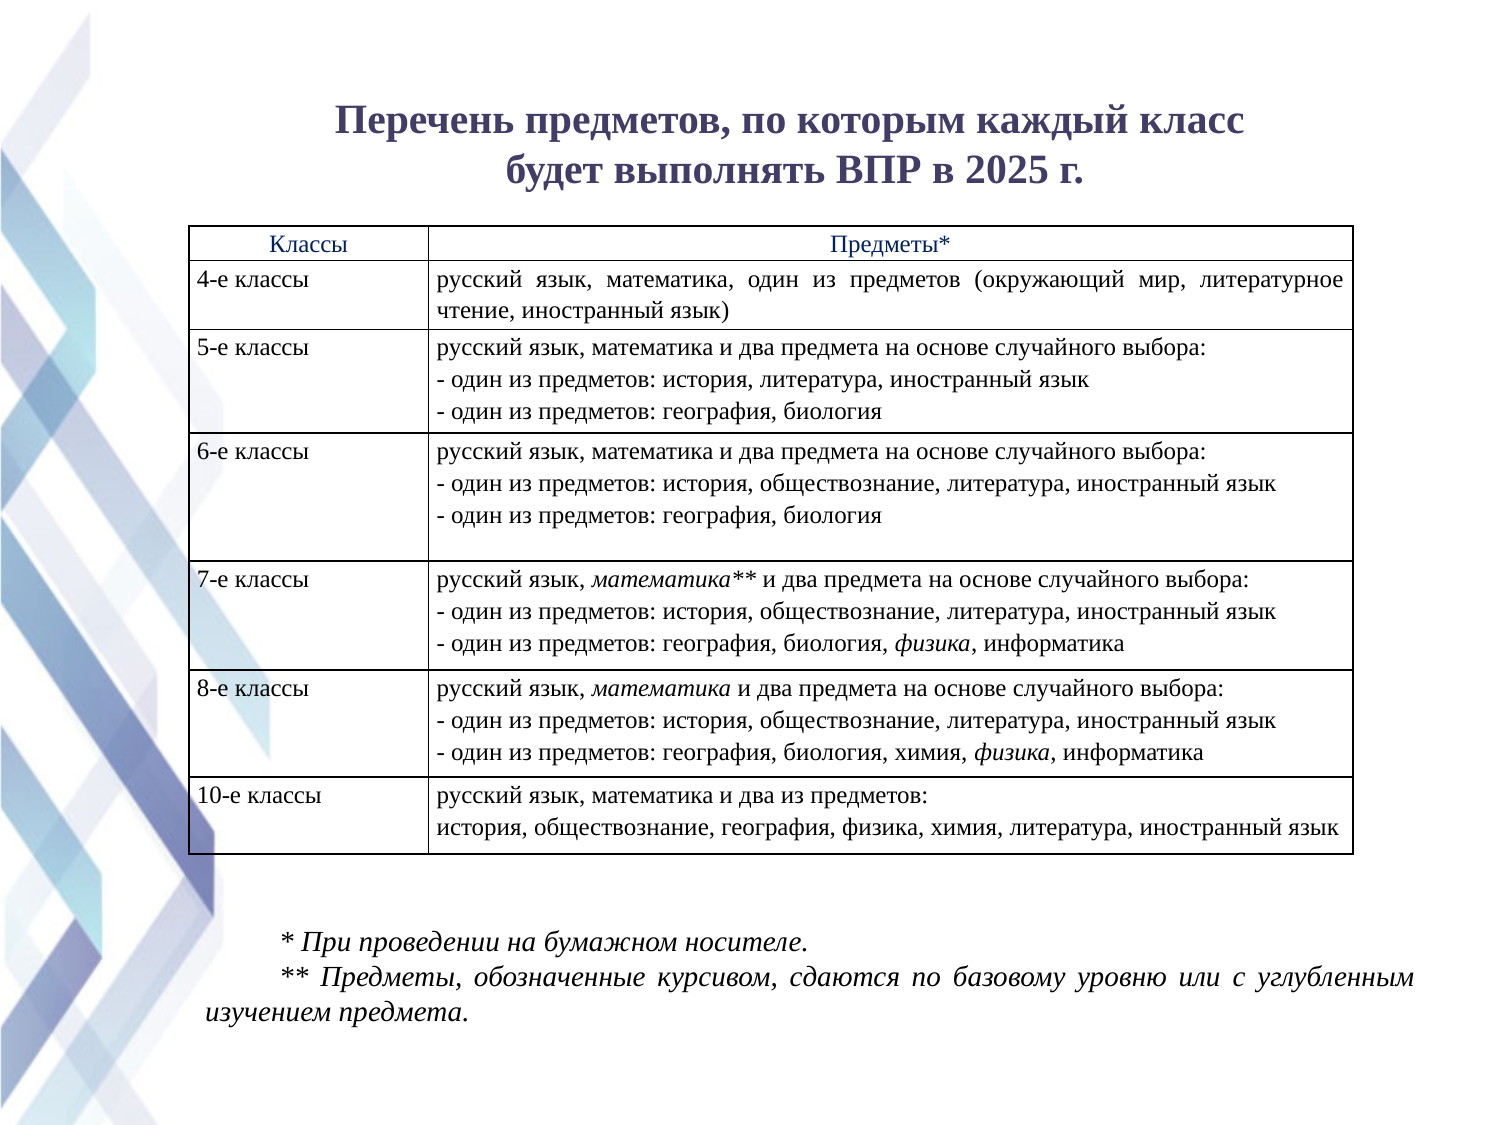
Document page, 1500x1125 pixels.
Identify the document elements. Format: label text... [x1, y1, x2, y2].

table_cell 8-е классы [190, 671, 428, 776]
table_cell 6-е классы [190, 434, 428, 560]
table_cell 5-е классы [190, 330, 428, 432]
table_cell русский язык, математика и два из предметов: история, обществознание, география, физика, химия, литература, иностранный язык [429, 778, 1352, 853]
table_cell русский язык, математика и два предмета на основе случайного выбора: - один из предметов: история, обществознание, литература, иностранный язык - один из предметов: география, биология, химия, физика, информатика [429, 671, 1352, 776]
table_cell русский язык, математика, один из предметов (окружающий мир, литературное чтение, иностранный язык) [429, 261, 1352, 329]
picture [2, 0, 285, 1125]
table_cell 7-е классы [190, 562, 428, 669]
table_header Предметы* [429, 227, 1352, 260]
table_cell русский язык, математика и два предмета на основе случайного выбора: - один из предметов: история, литература, иностранный язык - один из предметов: география, биология [429, 330, 1352, 432]
table_cell русский язык, математика** и два предмета на основе случайного выбора: - один из предметов: история, обществознание, литература, иностранный язык - один из предметов: география, биология, физика, информатика [429, 562, 1352, 669]
table_cell русский язык, математика и два предмета на основе случайного выбора: - один из предметов: история, обществознание, литература, иностранный язык - один из предметов: география, биология [429, 434, 1352, 560]
table_header Классы [190, 227, 428, 260]
text_box Перечень предметов, по которым каждый класс будет выполнять ВПР в 2025 г. [163, 83, 1427, 200]
table_cell 4-е классы [190, 261, 428, 329]
table_cell 10-е классы [190, 778, 428, 853]
text_box * При проведении на бумажном носителе. ** Предметы, обозначенные курсивом, сдаются по базовому уровню или с углубленным изучением предмета. [190, 879, 1431, 1035]
